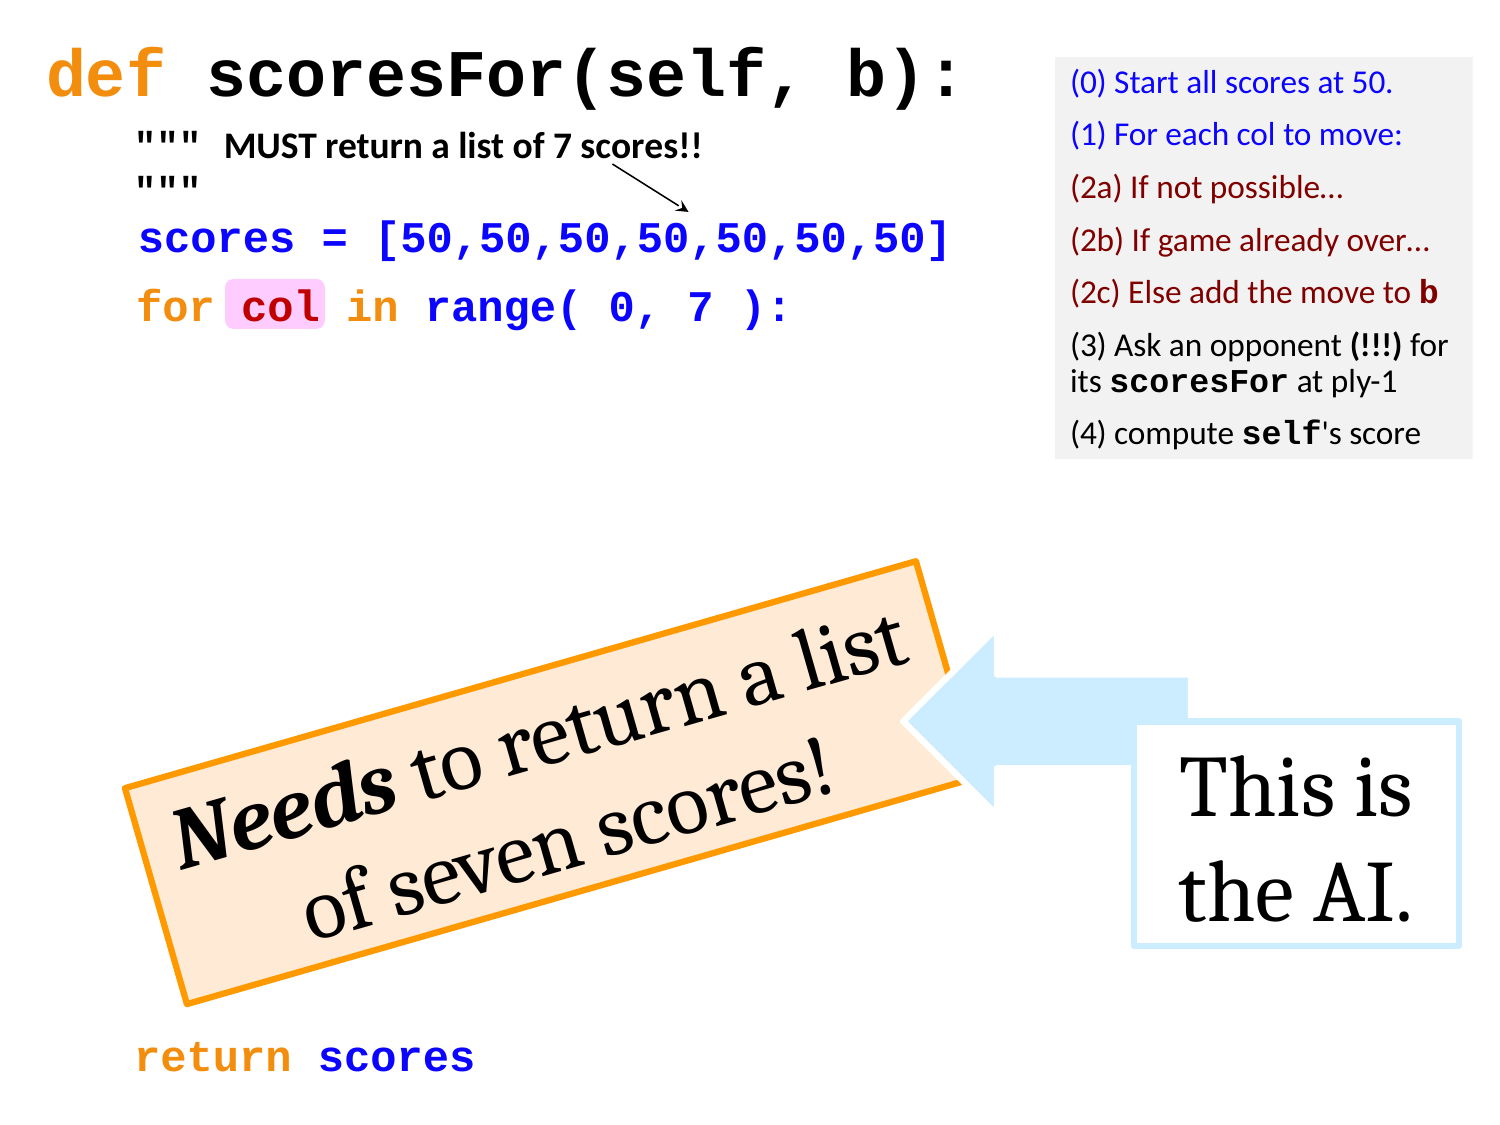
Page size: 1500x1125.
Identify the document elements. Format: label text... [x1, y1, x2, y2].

text_box return scores [119, 1020, 491, 1089]
text_box (0) Start all scores at 50. (1) For each col to move: (2a) If not possible… (2b) If game already over… (2c) Else add the move to b (3) Ask an opponent (!!!) for its scoresFor at ply-1 (4) compute self's score [1055, 57, 1473, 460]
text_box [903, 627, 1192, 816]
text_box Needs to return a list of seven scores! [124, 561, 962, 1005]
text_box scores = [50,50,50,50,50,50,50] [123, 201, 967, 269]
text_box This is the AI. [1134, 721, 1460, 947]
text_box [612, 163, 689, 213]
text_box def scoresFor(self, b): [31, 37, 1051, 117]
text_box """ MUST return a list of 7 scores!! """ [118, 113, 727, 219]
text_box for col in range( 0, 7 ): [121, 270, 808, 339]
